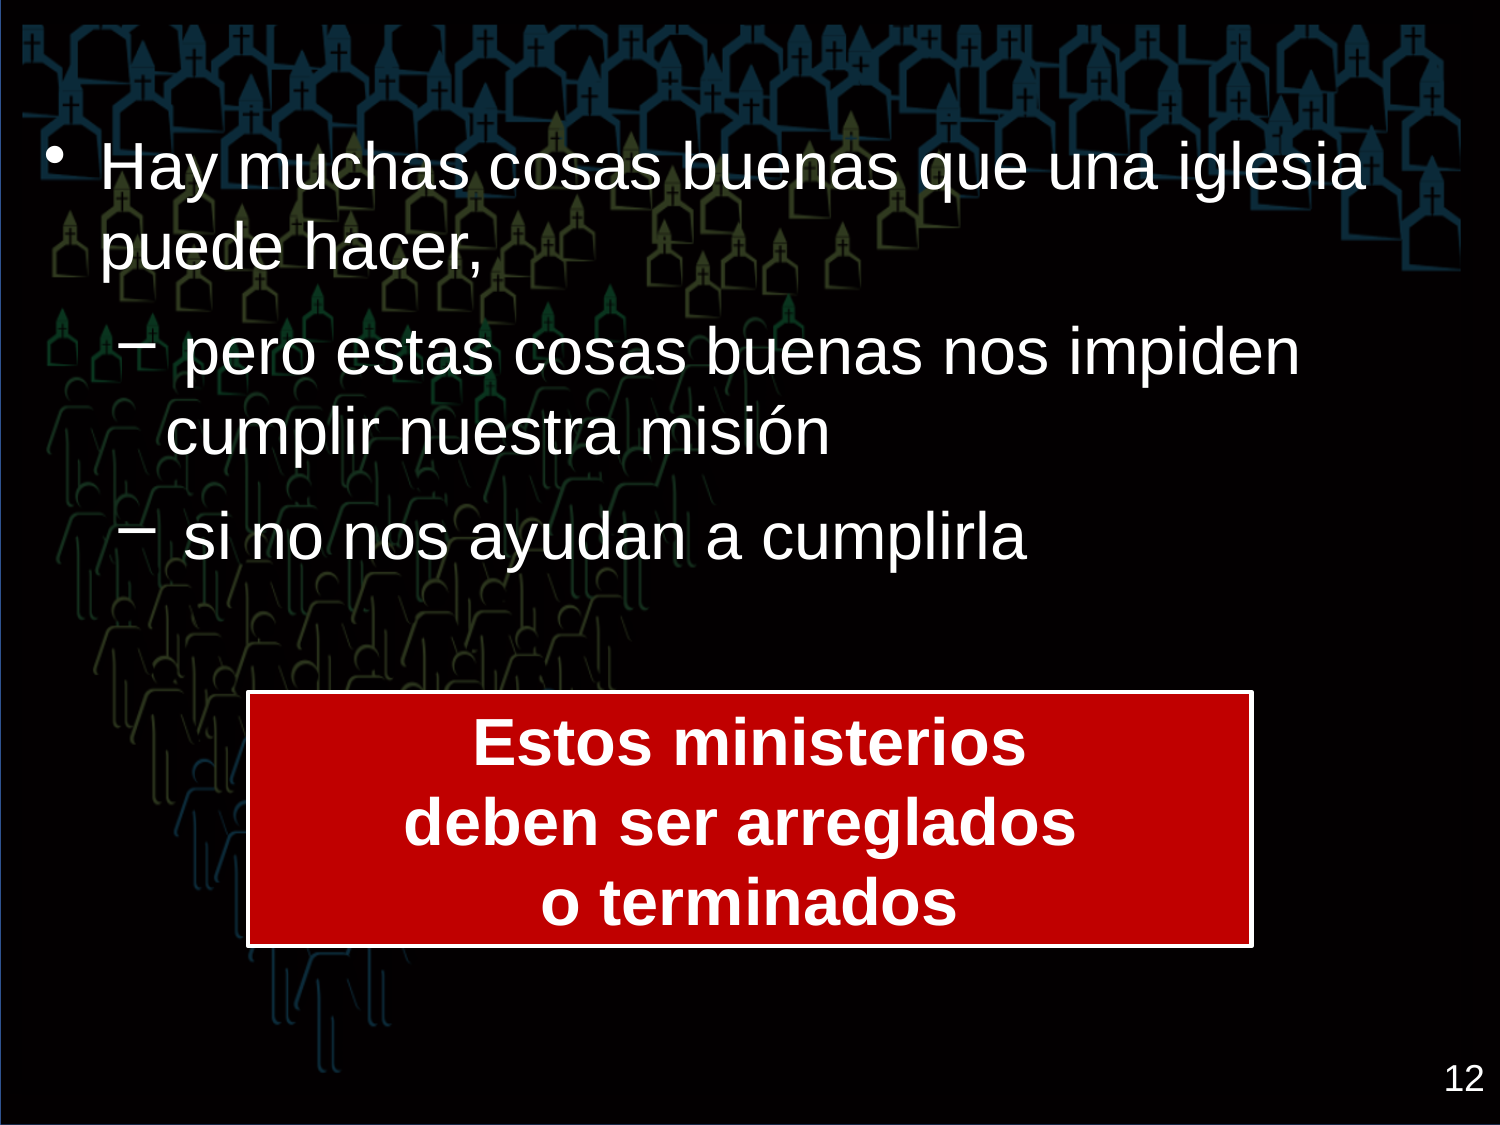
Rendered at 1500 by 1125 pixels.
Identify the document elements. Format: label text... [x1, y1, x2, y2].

text_box Estos ministerios deben ser arreglados o terminados [248, 691, 1252, 947]
list Hay muchas cosas buenas que una iglesia puede hacer, pero estas cosas buenas nos impiden cumplir nuestra misión si no nos ayudan a cumplirla [28, 115, 1472, 592]
slide_number 12 [1149, 1046, 1500, 1125]
picture [0, 0, 1500, 1125]
